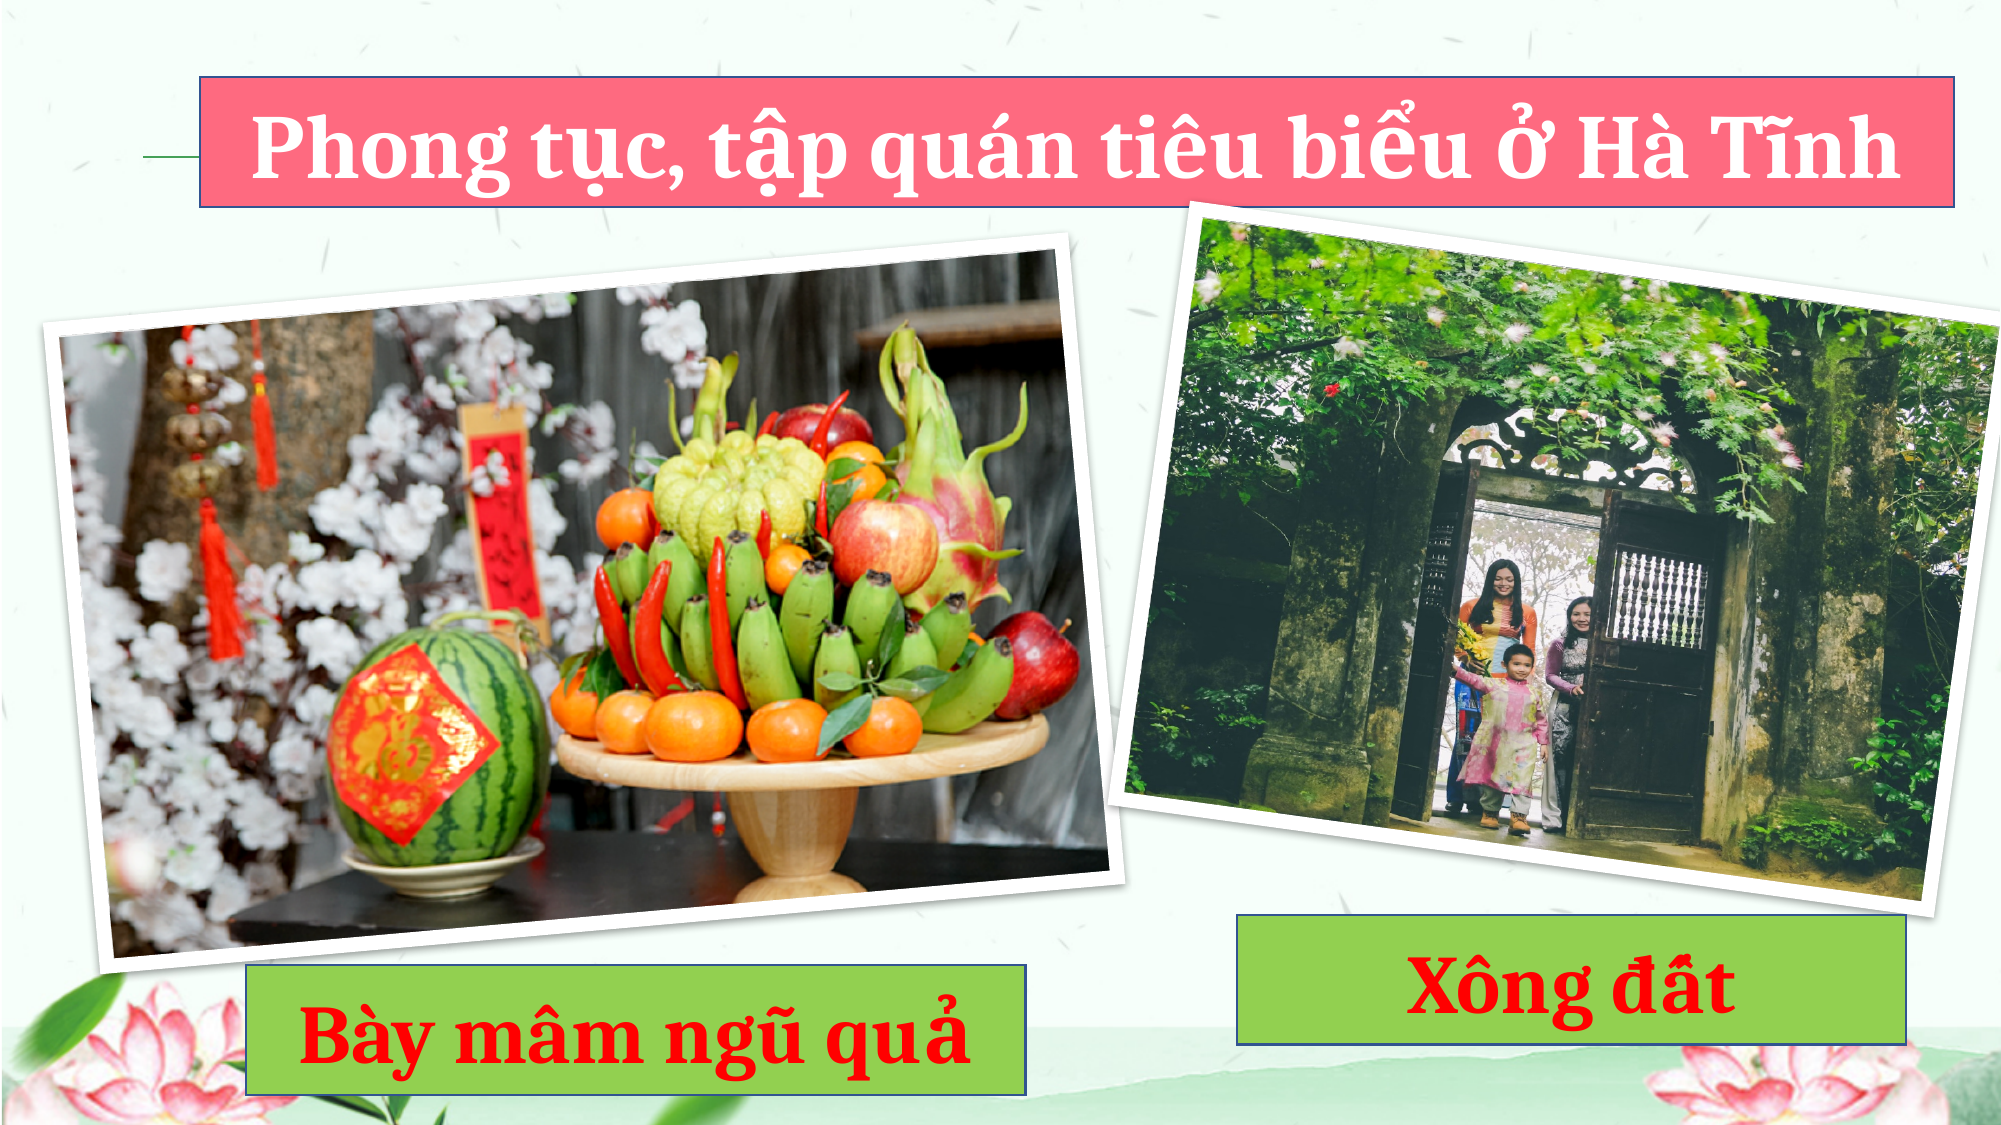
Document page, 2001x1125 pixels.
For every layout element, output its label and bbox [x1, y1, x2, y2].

picture [1159, 268, 1965, 850]
picture [84, 290, 1085, 916]
text_box [1, 0, 2000, 1125]
